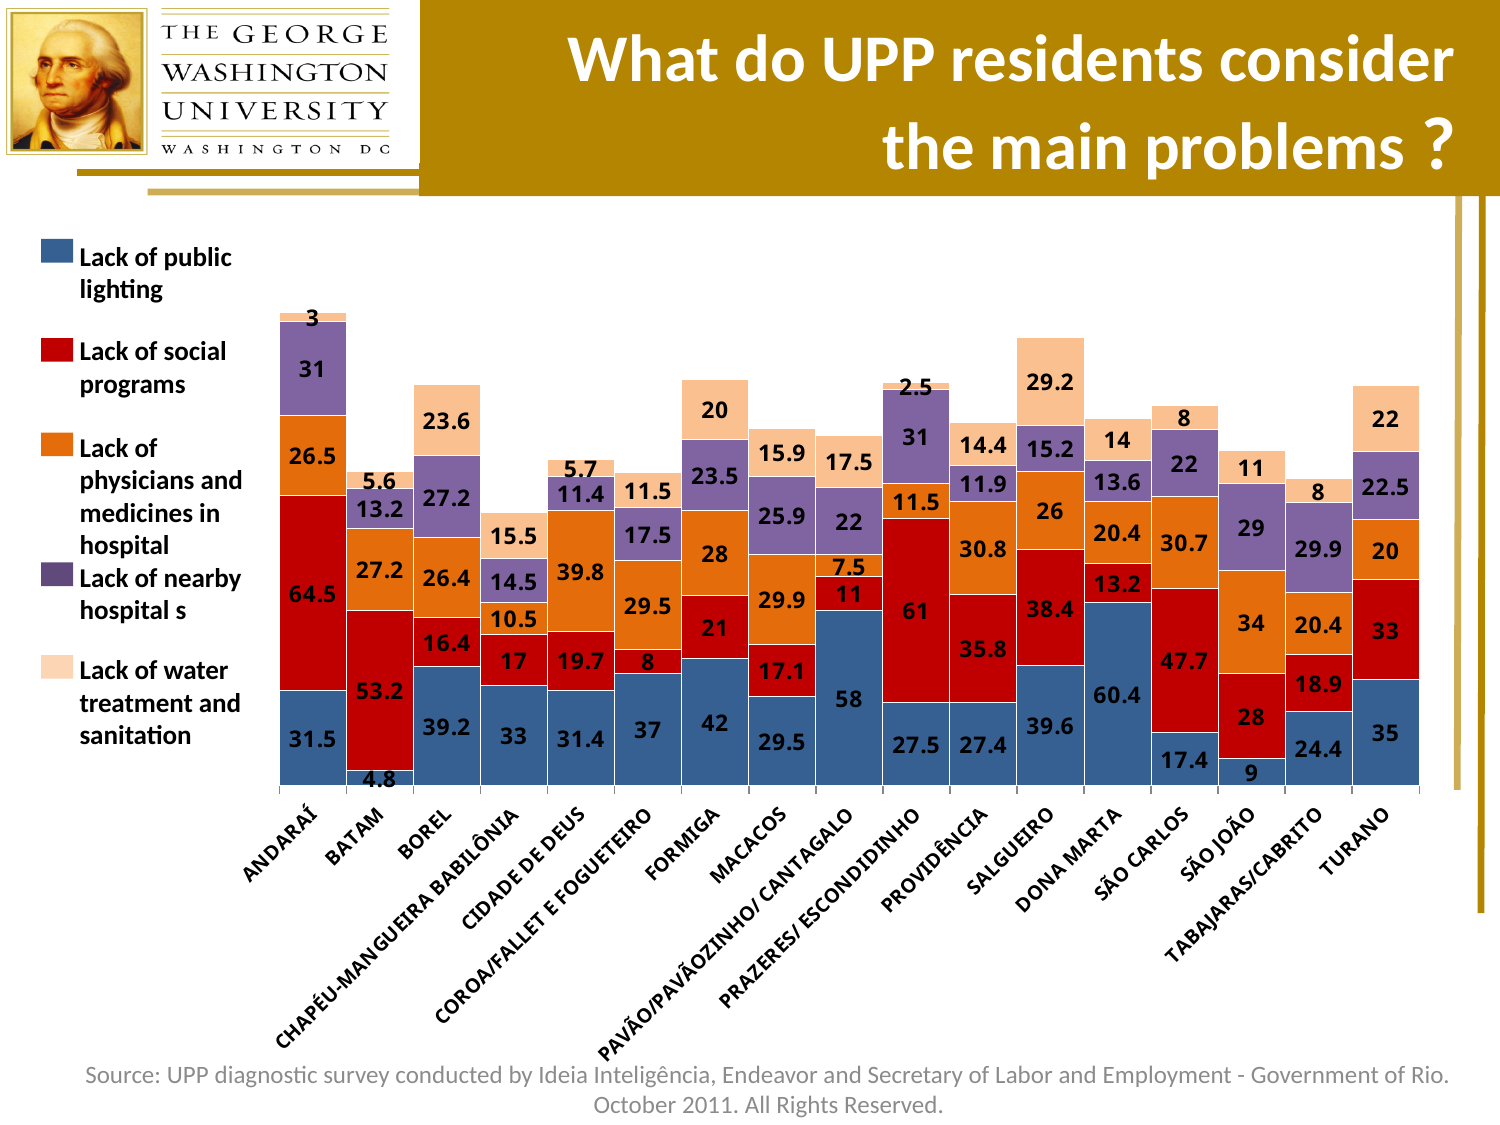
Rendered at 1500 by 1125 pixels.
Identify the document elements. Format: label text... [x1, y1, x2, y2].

text_box [39, 653, 64, 681]
text_box Lack of physicians and medicines in hospital [64, 422, 224, 552]
text_box Lack of nearby hospital s [64, 552, 224, 633]
text_box [39, 336, 64, 364]
text_box Lack of social programs [64, 326, 224, 406]
picture [0, 0, 420, 163]
text_box Lack of water treatment and sanitation [64, 645, 224, 758]
text_box [39, 560, 64, 588]
text_box Lack of public lighting [64, 231, 224, 312]
text_box [39, 237, 64, 265]
text_box [417, 0, 1500, 195]
chart [229, 195, 1500, 1071]
text_box What do UPP residents consider the main problems ? [466, 7, 1471, 192]
text_box [39, 430, 64, 458]
